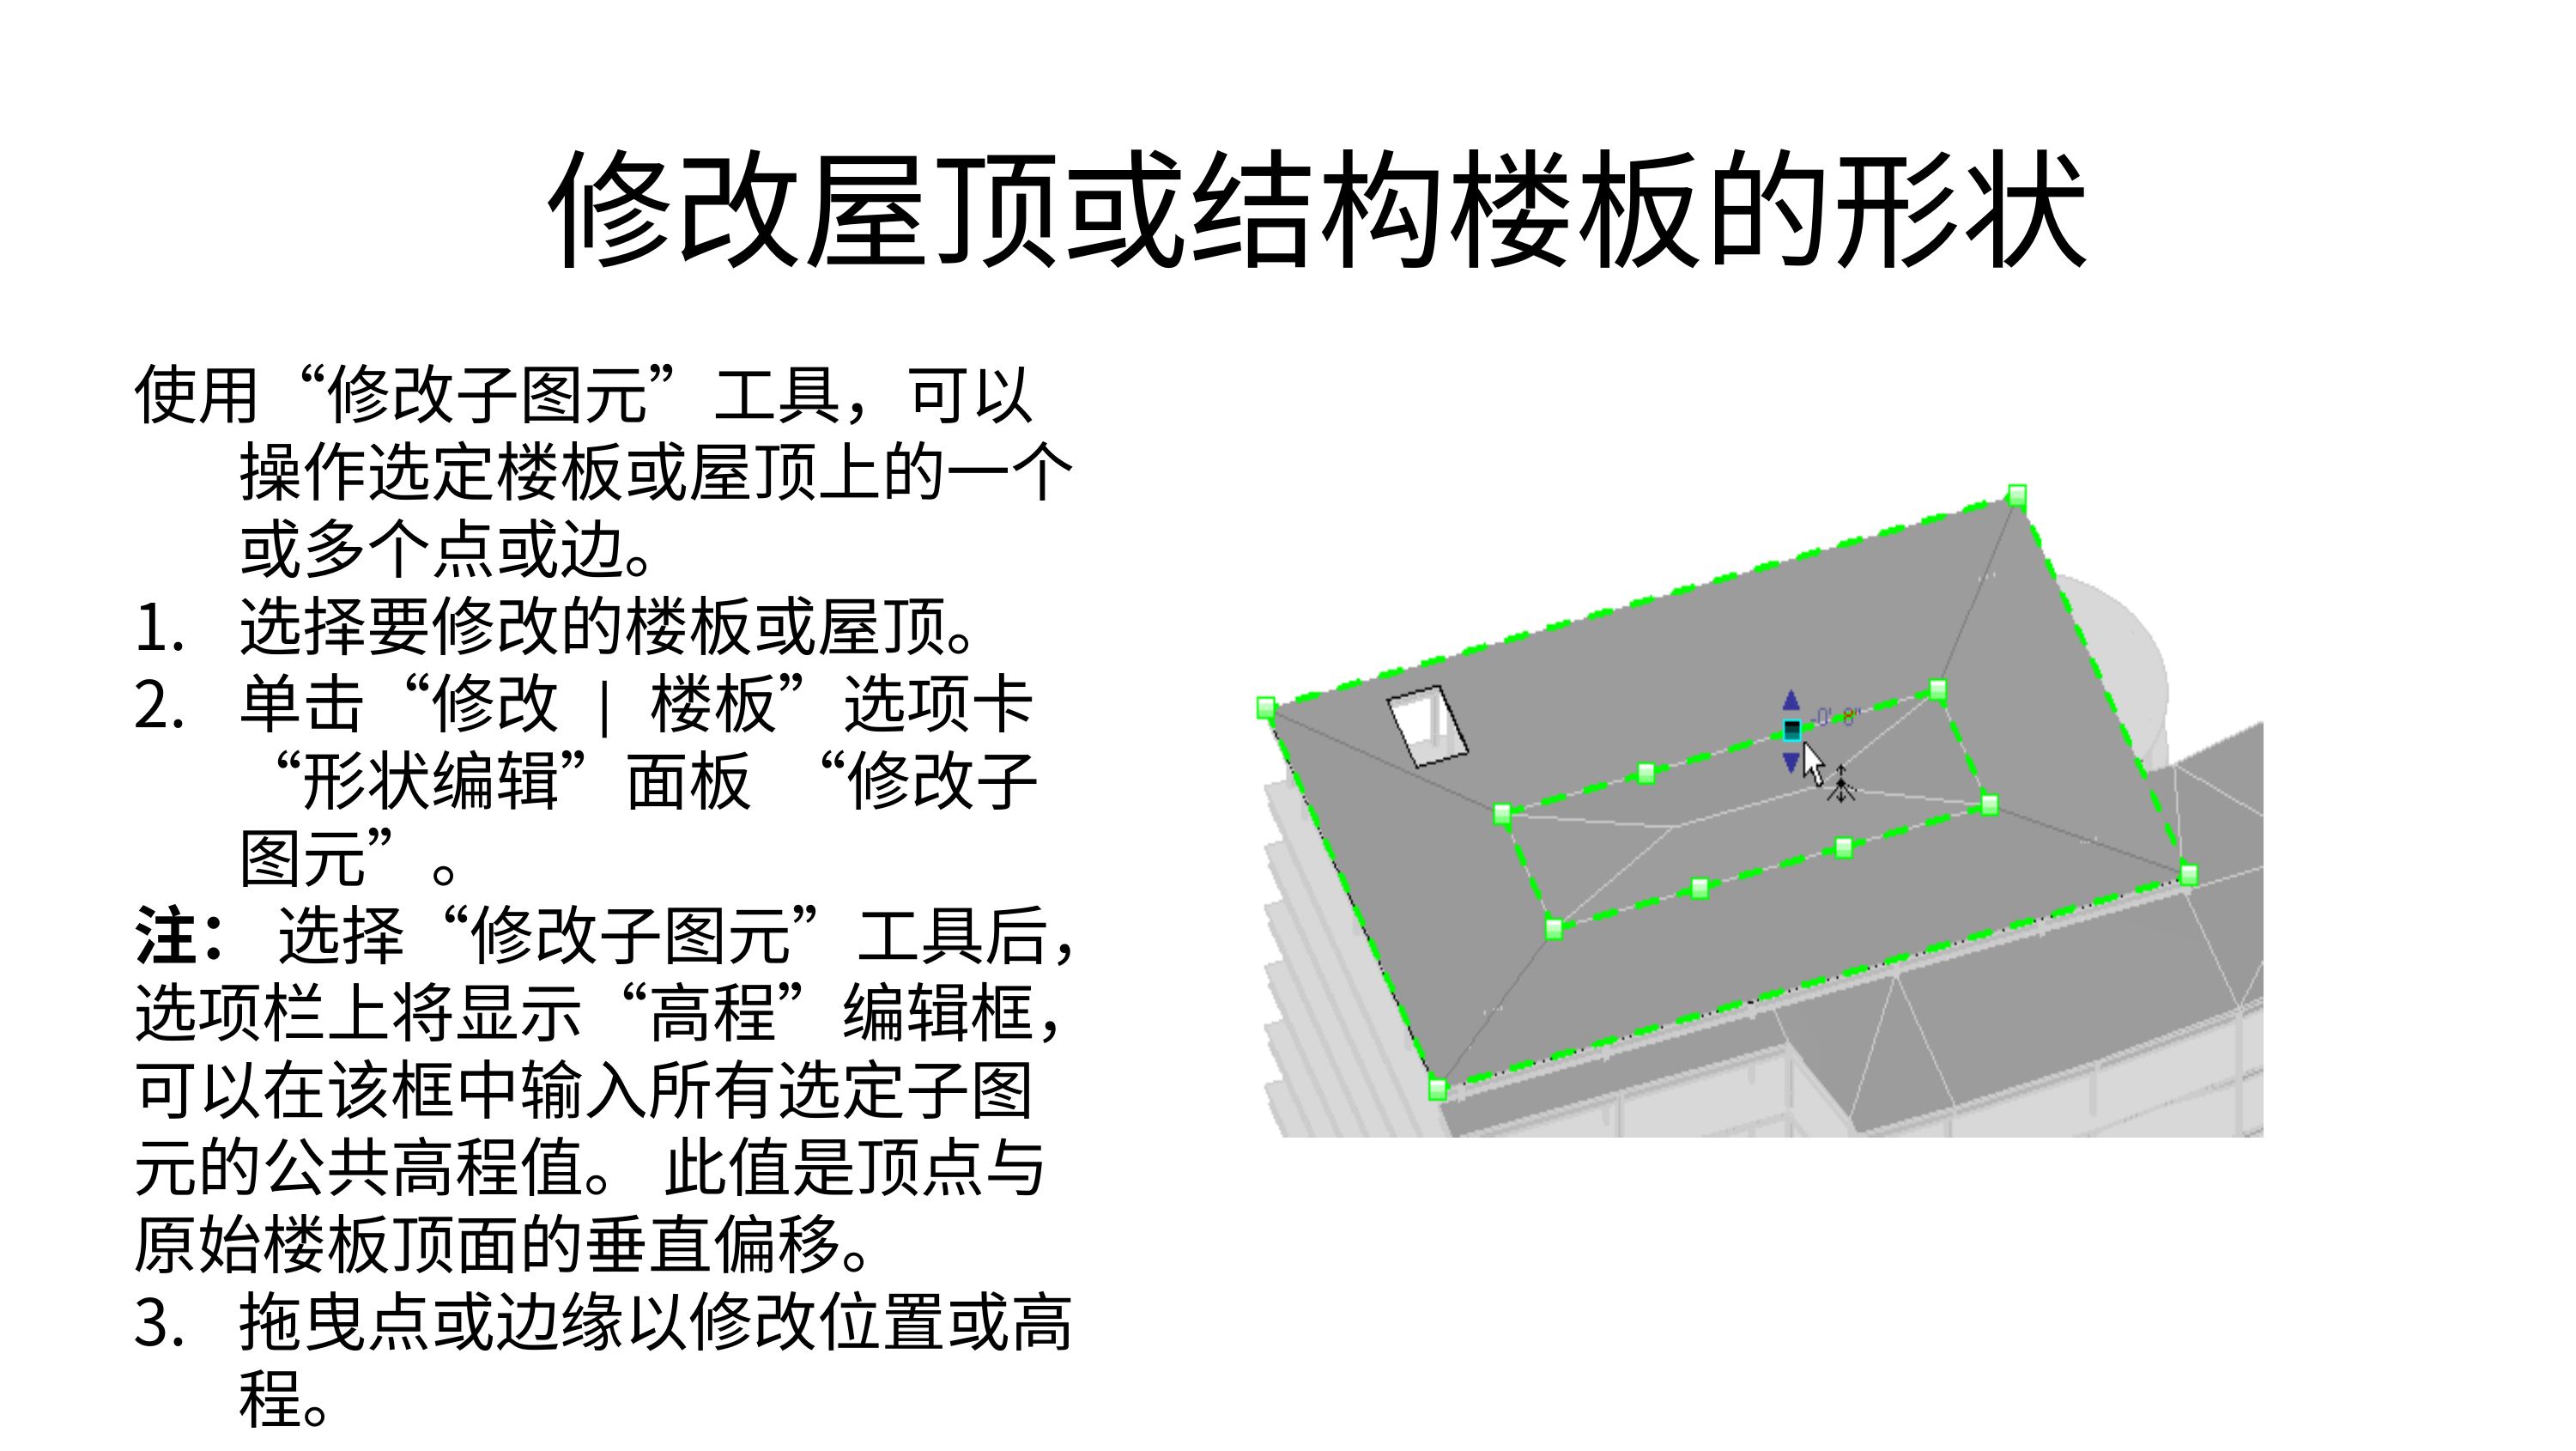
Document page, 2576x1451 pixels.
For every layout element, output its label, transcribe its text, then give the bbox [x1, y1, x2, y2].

text_box 使用“修改子图元”工具，可以操作选定楼板或屋顶上的一个或多个点或边。 选择要修改的楼板或屋顶。 单击“修改 | 楼板”选项卡 “形状编辑”面板 “修改子图元”。 注： 选择“修改子图元”工具后，选项栏上将显示“高程”编辑框，可以在该框中输入所有选定子图元的公共高程值。 此值是顶点与原始楼板顶面的垂直偏移。 拖曳点或边缘以修改位置或高程。 [111, 343, 1117, 1448]
text_box 修改屋顶或结构楼板的形状 [472, 117, 2163, 295]
picture [1237, 392, 2264, 1138]
